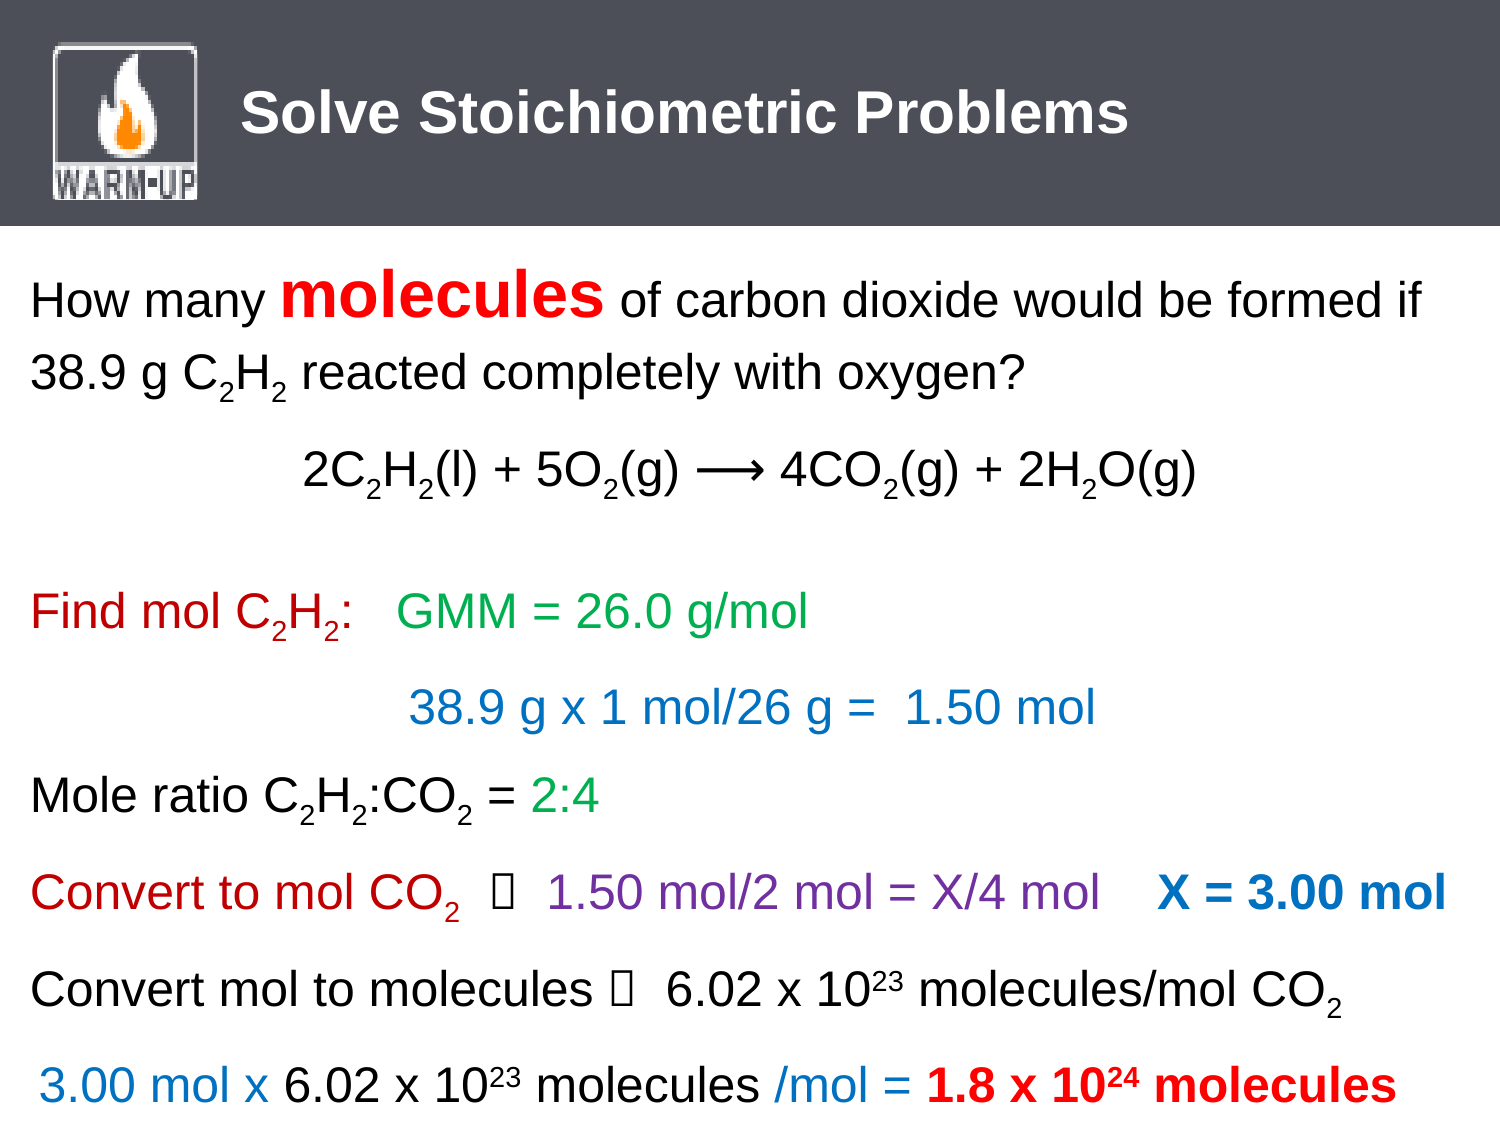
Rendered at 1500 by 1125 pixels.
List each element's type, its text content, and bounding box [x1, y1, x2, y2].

title Solve Stoichiometric Problems [0, 0, 1500, 225]
picture [52, 42, 198, 200]
list How many molecules of carbon dioxide would be formed if 38.9 g C2H2 reacted completely with oxygen? 2C2H2(l) + 5O2(g) ⟶ 4CO2(g) + 2H2O(g) Find mol C2H2: GMM = 26.0 g/mol 38.9 g x 1 mol/26 g = 1.50 mol Mole ratio C2H2:CO2 = 2:4 Convert to mol CO2  1.50 mol/2 mol = X/4 mol X = 3.00 mol Convert mol to molecules  6.02 x 1023 molecules/mol CO2 3.00 mol x 6.02 x 1023 molecules /mol = 1.8 x 1024 molecules CO2 [0, 225, 1500, 1125]
